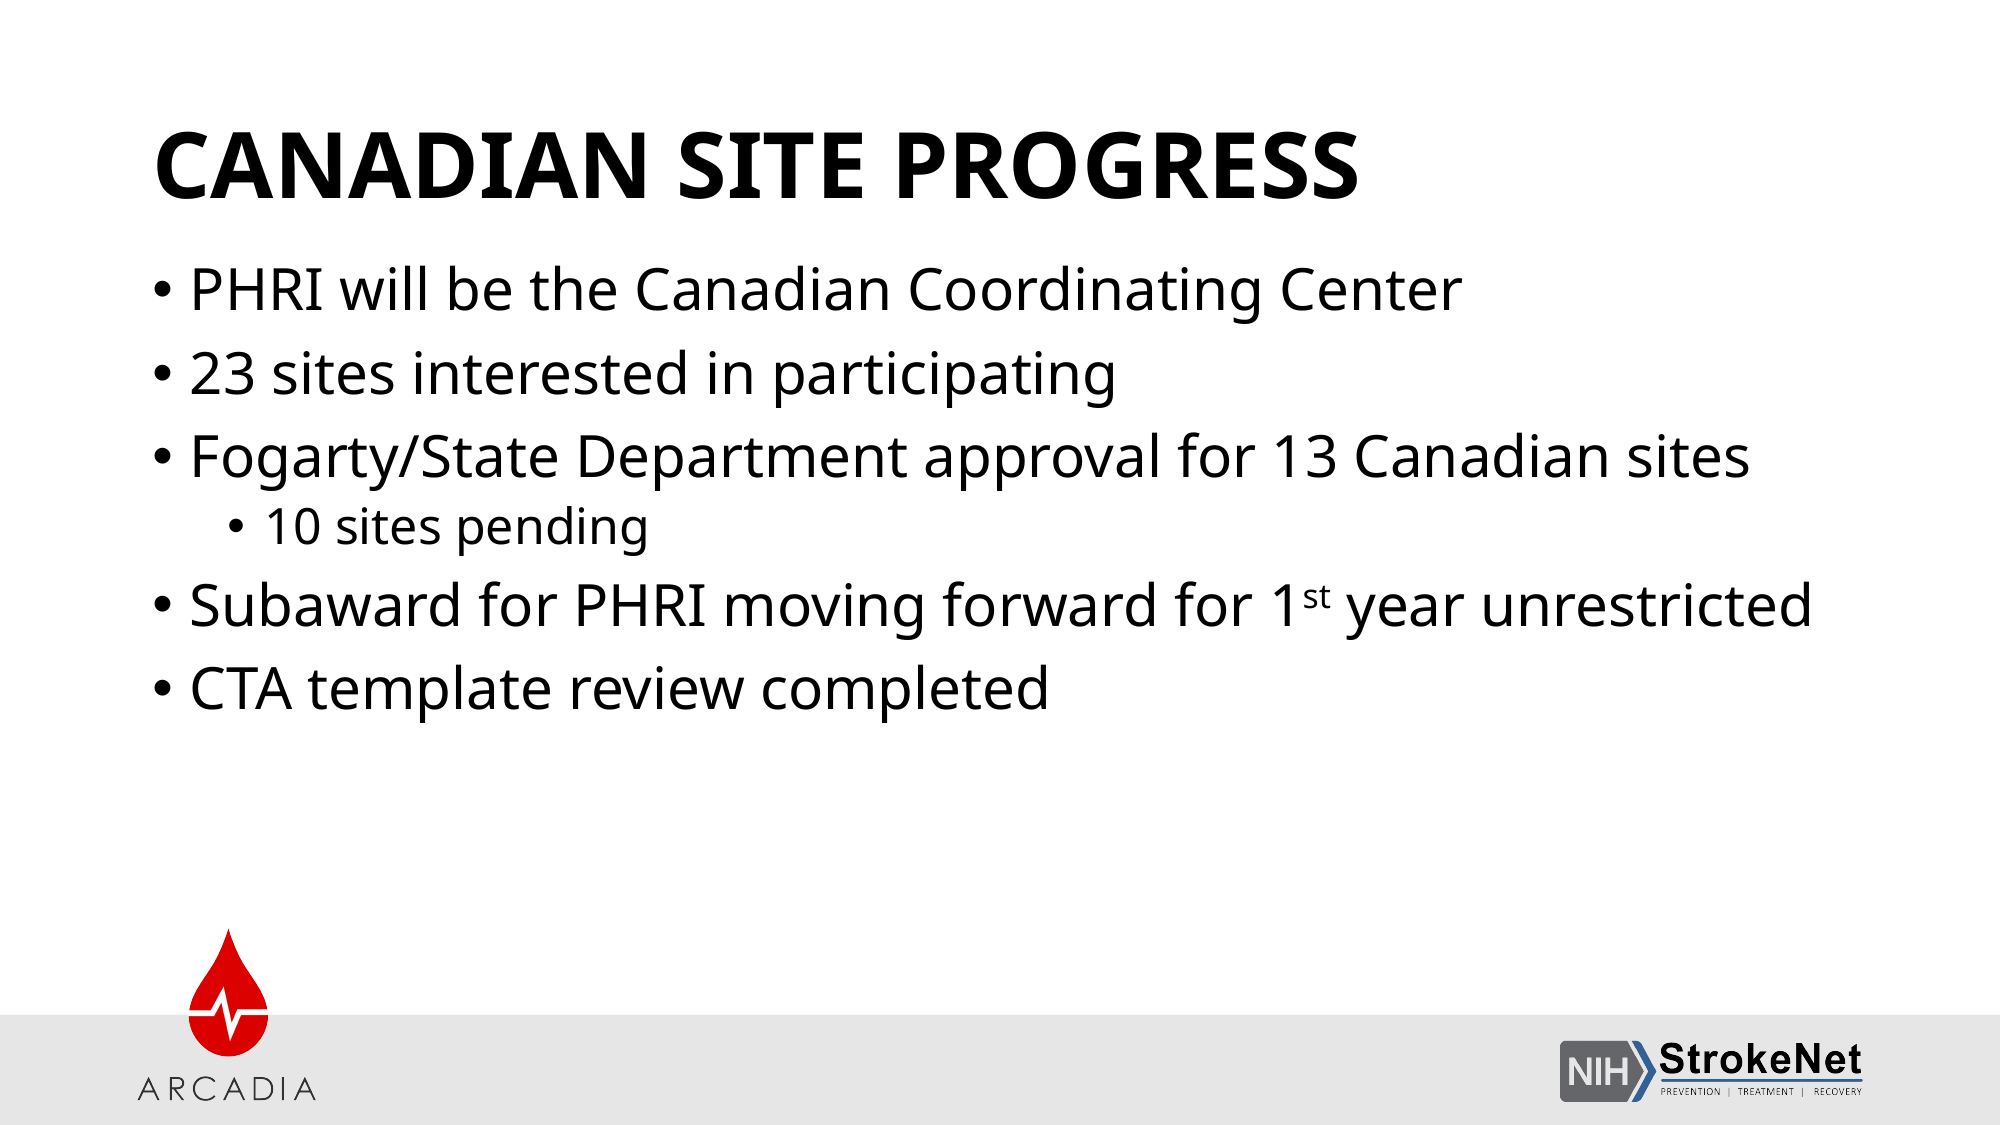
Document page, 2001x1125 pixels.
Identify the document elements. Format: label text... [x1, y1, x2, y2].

list PHRI will be the Canadian Coordinating Center 23 sites interested in participating Fogarty/State Department approval for 13 Canadian sites 10 sites pending Subaward for PHRI moving forward for 1st year unrestricted CTA template review completed [137, 252, 1923, 922]
picture [137, 928, 316, 1101]
picture [1560, 1037, 1863, 1102]
title CANADIAN SITE PROGRESS [137, 59, 1863, 252]
